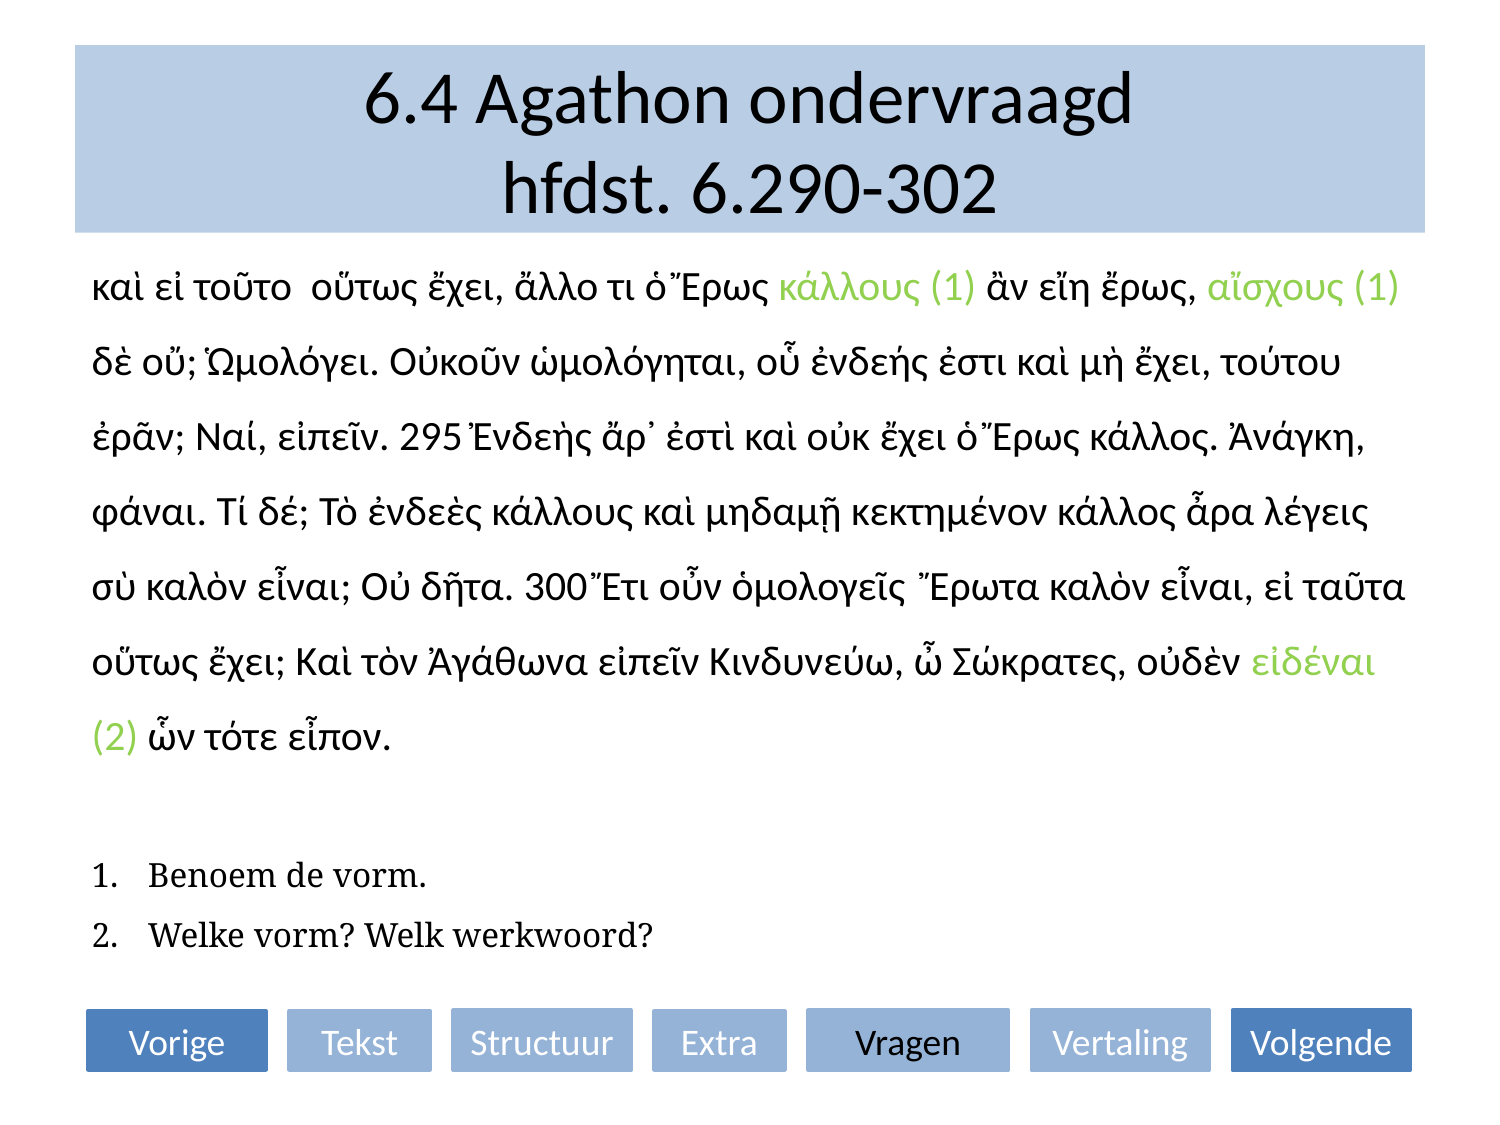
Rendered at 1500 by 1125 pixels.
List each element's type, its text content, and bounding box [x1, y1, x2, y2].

text_box Structuur [451, 1011, 633, 1072]
text_box καὶ εἰ τοῦτο οὕτως ἔχει, ἄλλο τι ὁ Ἔρως κάλλους (1) ἂν εἴη ἔρως, αἴσχους (1) δὲ οὔ; Ὡμολόγει. Οὐκοῦν ὡμολόγηται, οὗ ἐνδεής ἐστι καὶ μὴ ἔχει, τούτου ἐρᾶν; Ναί, εἰπεῖν. 295 Ἐνδεὴς ἄρ᾽ ἐστὶ καὶ οὐκ ἔχει ὁ Ἔρως κάλλος. Ἀνάγκη, φάναι. Τί δέ; Τὸ ἐνδεὲς κάλλους καὶ μηδαμῇ κεκτημένον κάλλος ἆρα λέγεις σὺ καλὸν εἶναι; Οὐ δῆτα. 300 Ἔτι οὖν ὁμολογεῖς Ἔρωτα καλὸν εἶναι, εἰ ταῦτα οὕτως ἔχει; Καὶ τὸν Ἀγάθωνα εἰπεῖν Κινδυνεύω, ὦ Σώκρατες, οὐδὲν εἰδέναι (2) ὧν τότε εἶπον. Benoem de vorm. Welke vorm? Welk werkwoord? [76, 226, 1427, 1011]
text_box Vertaling [1030, 1011, 1211, 1072]
text_box Volgende [1231, 1011, 1412, 1072]
text_box Extra [652, 1011, 787, 1072]
text_box Tekst [287, 1011, 432, 1072]
title 6.4 Agathon ondervraagd hfdst. 6.290-302 [75, 45, 1425, 233]
text_box Vragen [806, 1011, 1010, 1072]
text_box Vorige [86, 1011, 268, 1072]
